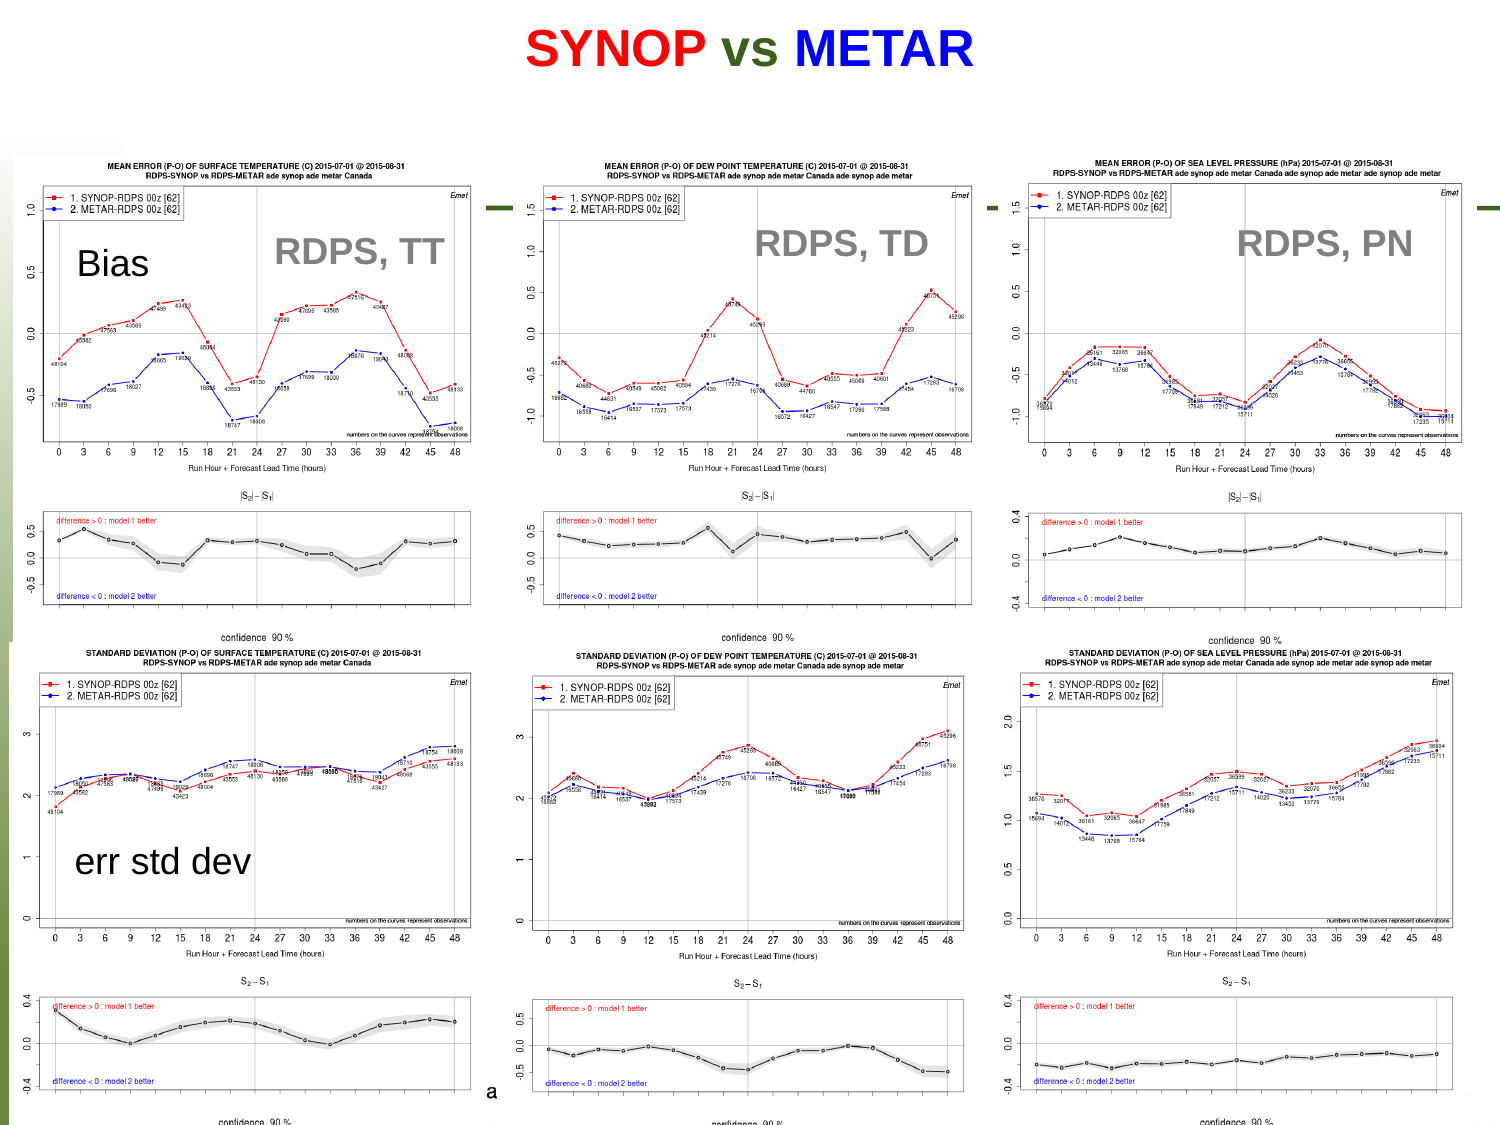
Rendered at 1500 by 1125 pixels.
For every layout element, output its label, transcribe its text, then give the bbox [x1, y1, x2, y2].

title SYNOP vs METAR [75, 12, 1426, 80]
picture [0, 0, 1500, 1125]
